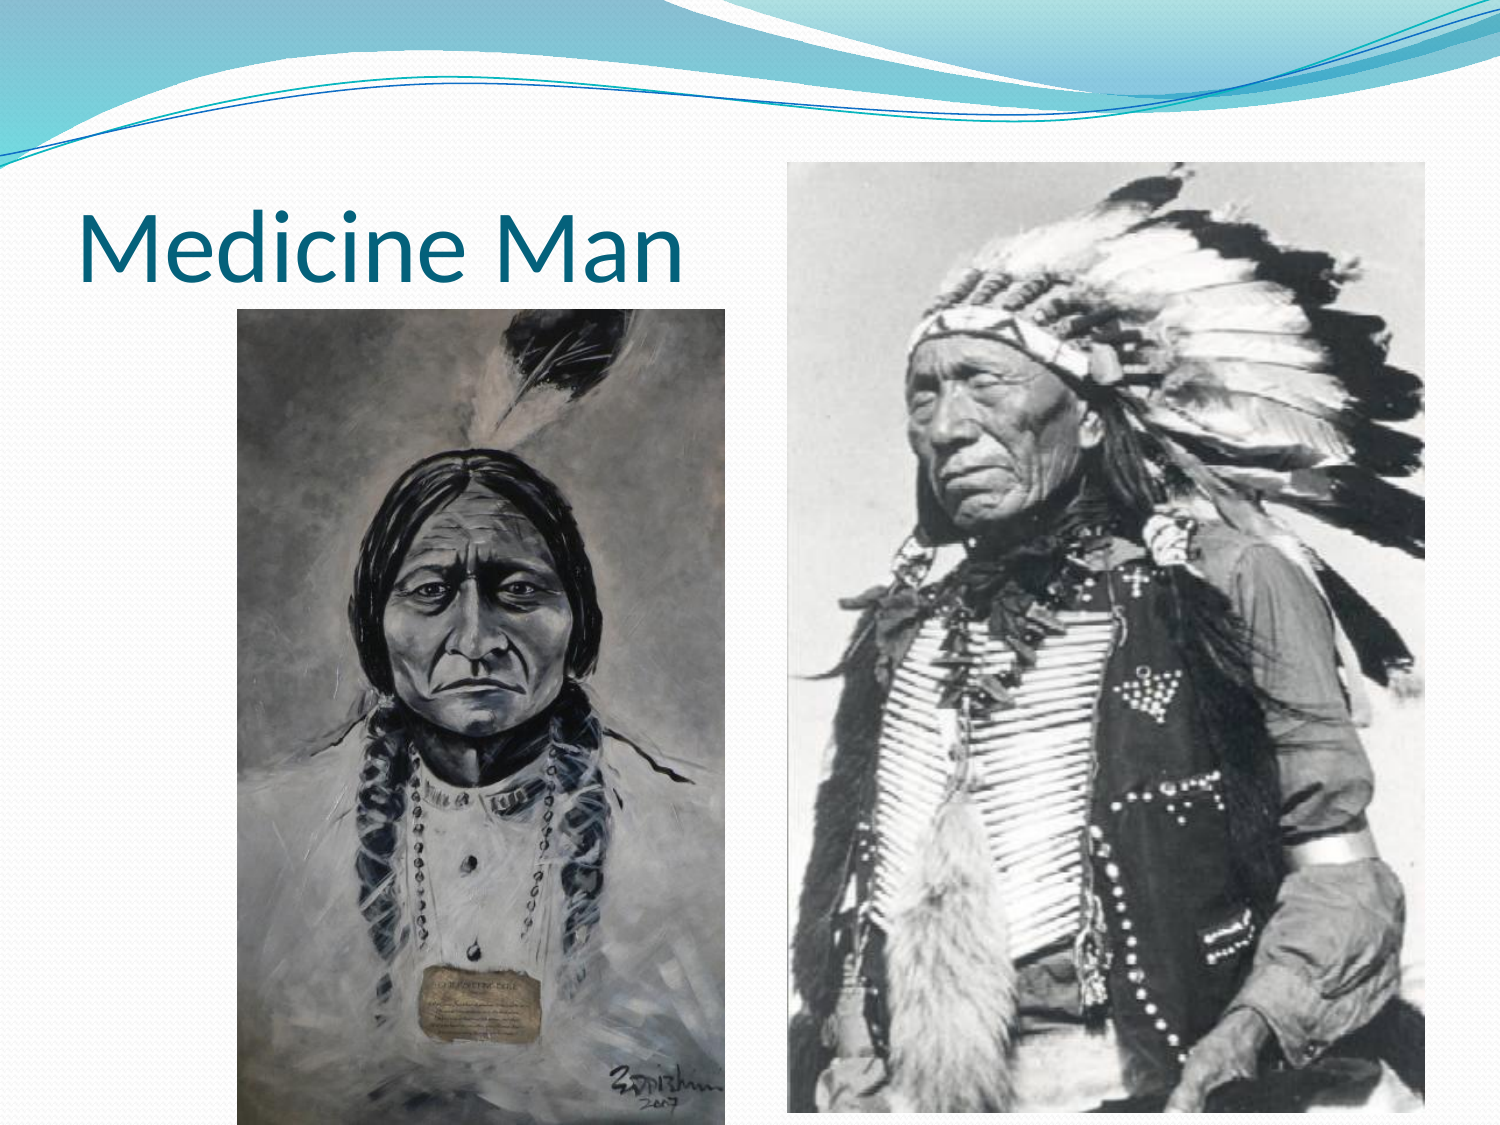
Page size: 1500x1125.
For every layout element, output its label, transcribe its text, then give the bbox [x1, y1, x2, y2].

picture [237, 309, 726, 1125]
title Medicine Man [75, 115, 1425, 303]
picture [787, 162, 1426, 1113]
